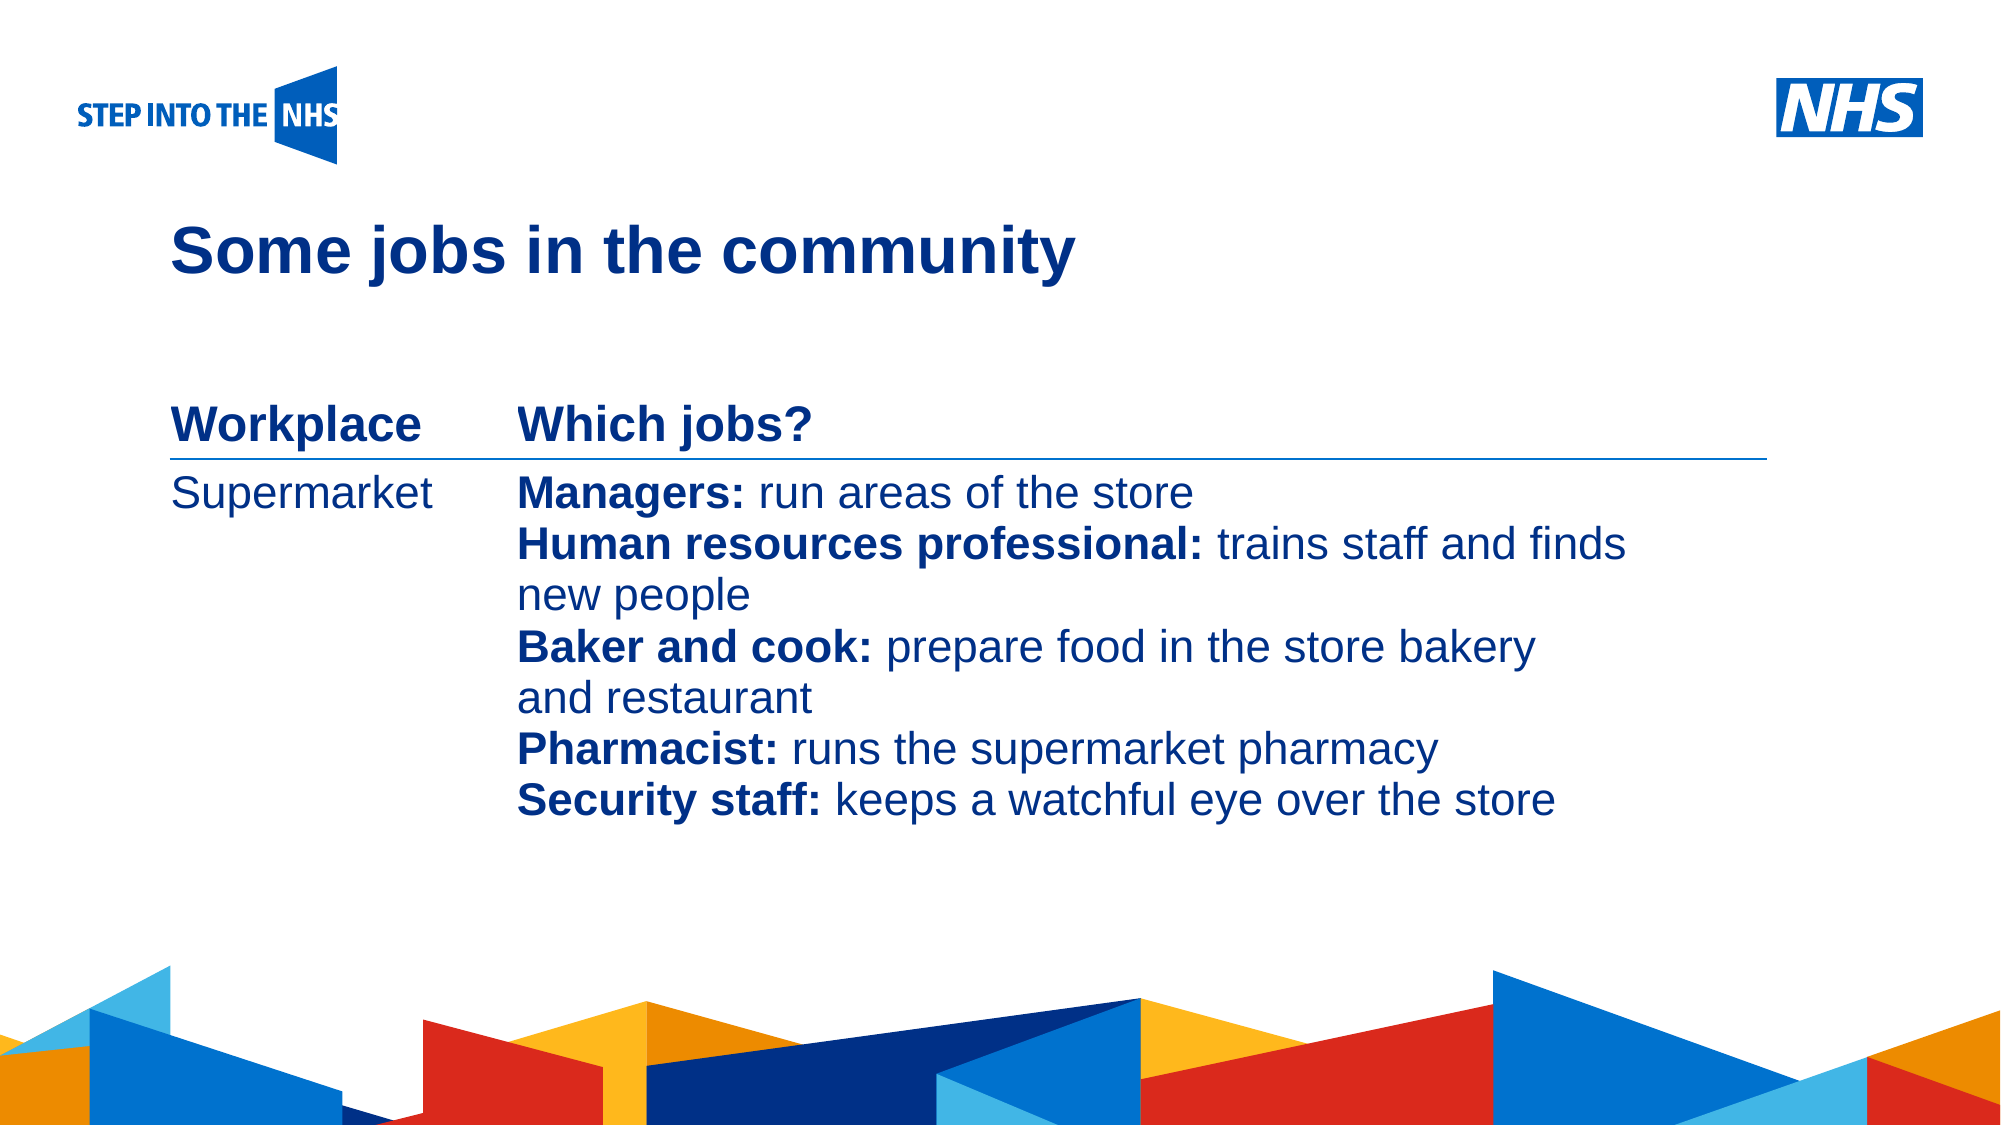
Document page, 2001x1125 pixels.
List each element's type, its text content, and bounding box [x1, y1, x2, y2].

title Some jobs in the community [170, 216, 1767, 307]
table_header Workplace [171, 389, 516, 458]
table_header Which jobs? [518, 389, 1765, 458]
table_cell Supermarket [171, 460, 516, 832]
table_cell Managers: run areas of the store Human resources professional: trains staff and finds new people Baker and cook: prepare food in the store bakery and restaurant Pharmacist: runs the supermarket pharmacy Security staff: keeps a watchful eye over the store [518, 460, 1765, 832]
